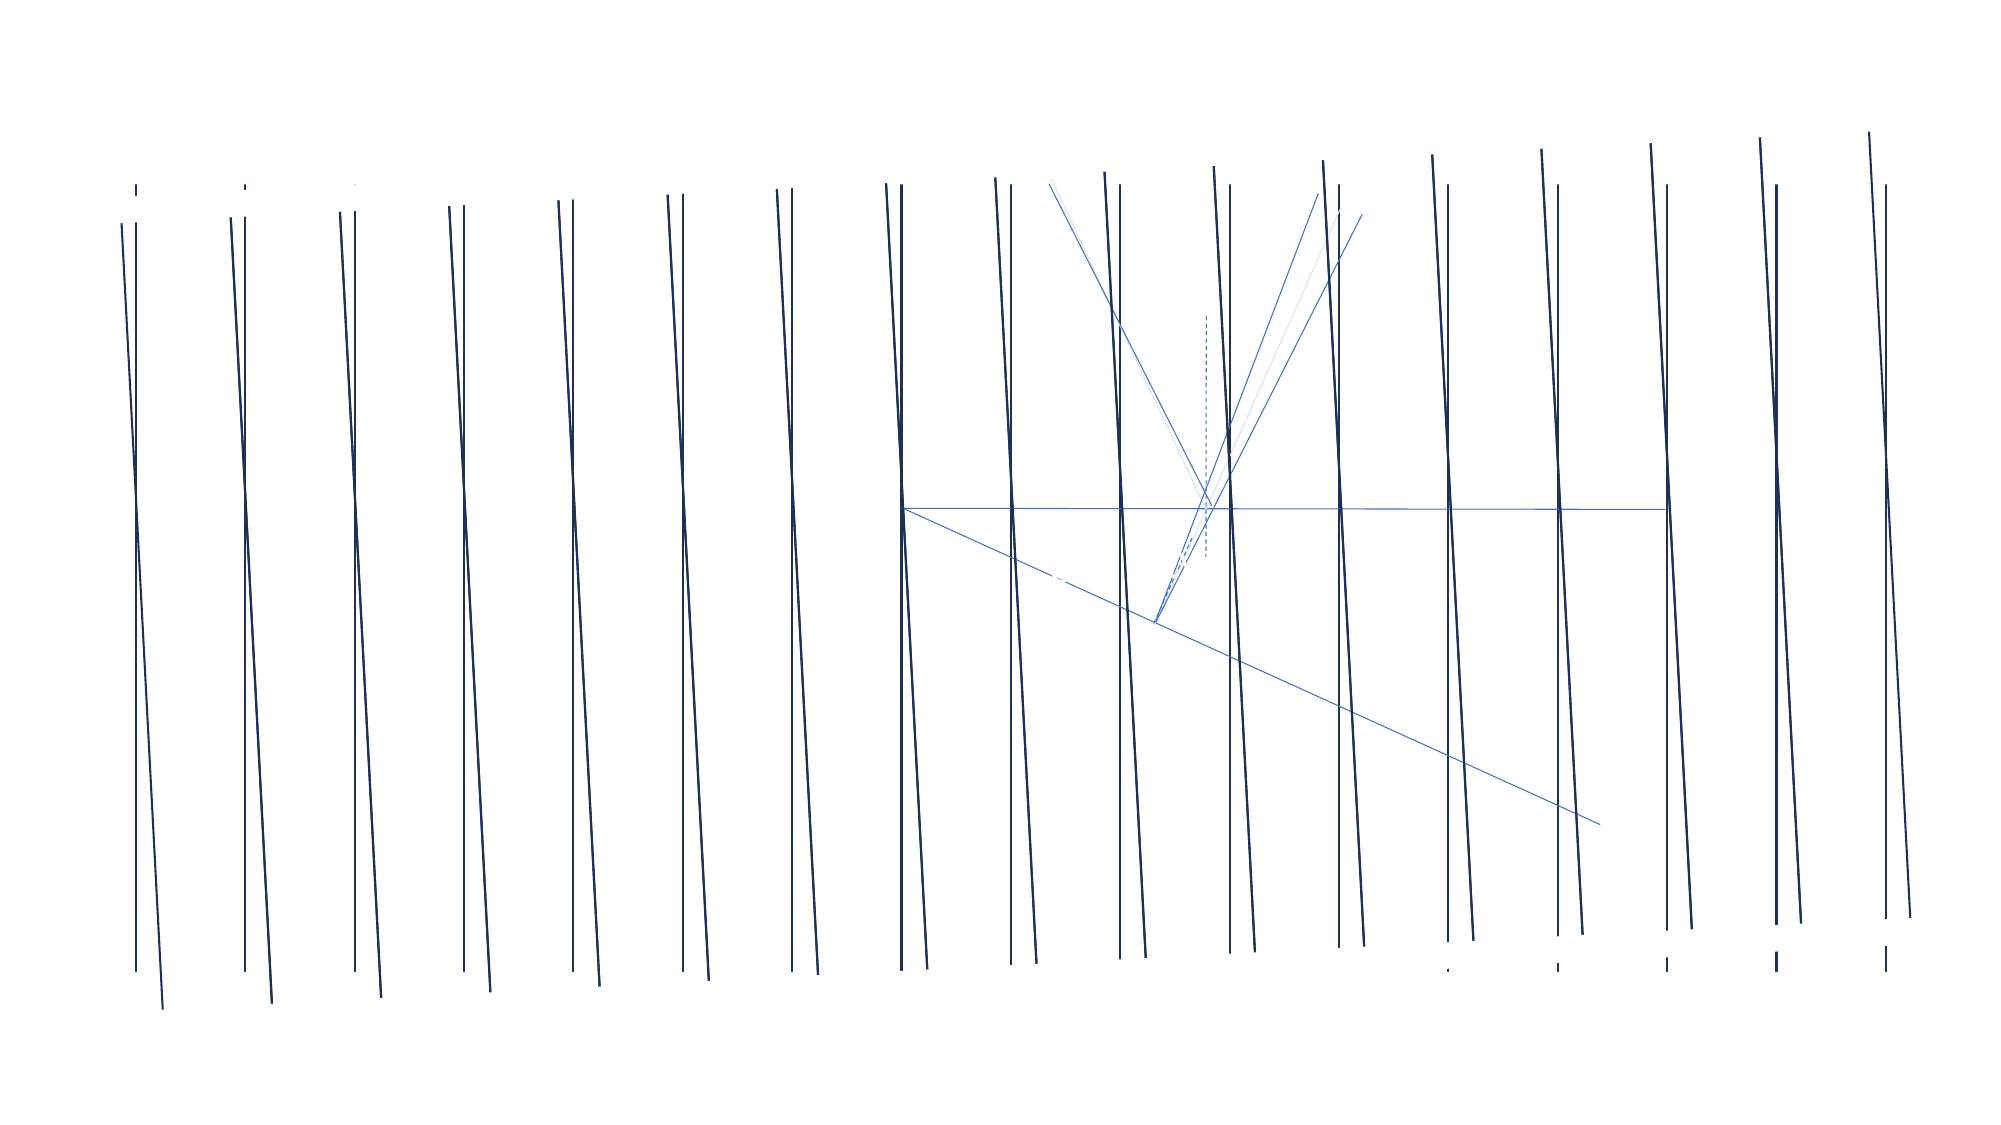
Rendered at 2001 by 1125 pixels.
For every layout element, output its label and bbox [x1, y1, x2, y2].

text_box [115, 150, 1905, 992]
text_box [110, 157, 1900, 999]
